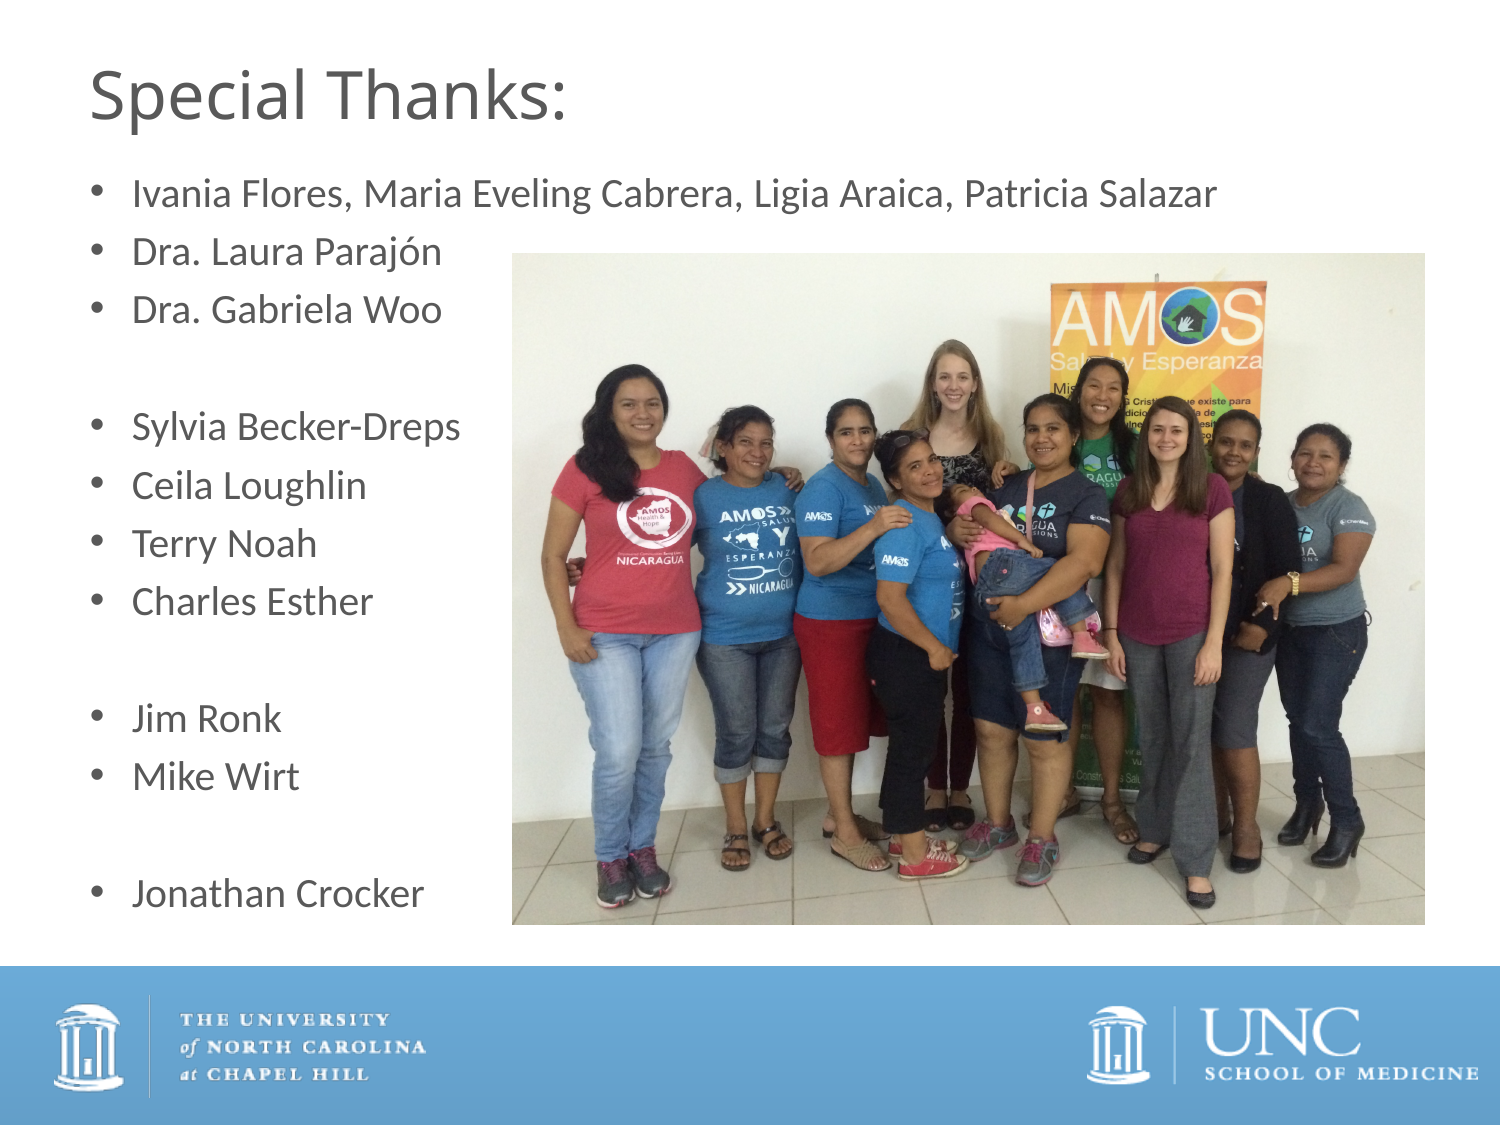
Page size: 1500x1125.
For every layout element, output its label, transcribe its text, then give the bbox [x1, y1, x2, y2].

list Ivania Flores, Maria Eveling Cabrera, Ligia Araica, Patricia Salazar Dra. Laura Parajón Dra. Gabriela Woo Sylvia Becker-Dreps Ceila Loughlin Terry Noah Charles Esther Jim Ronk Mike Wirt Jonathan Crocker [75, 158, 1425, 933]
title Special Thanks: [75, 45, 1425, 158]
picture [512, 252, 1426, 925]
picture [1087, 978, 1478, 1113]
picture [54, 995, 426, 1098]
